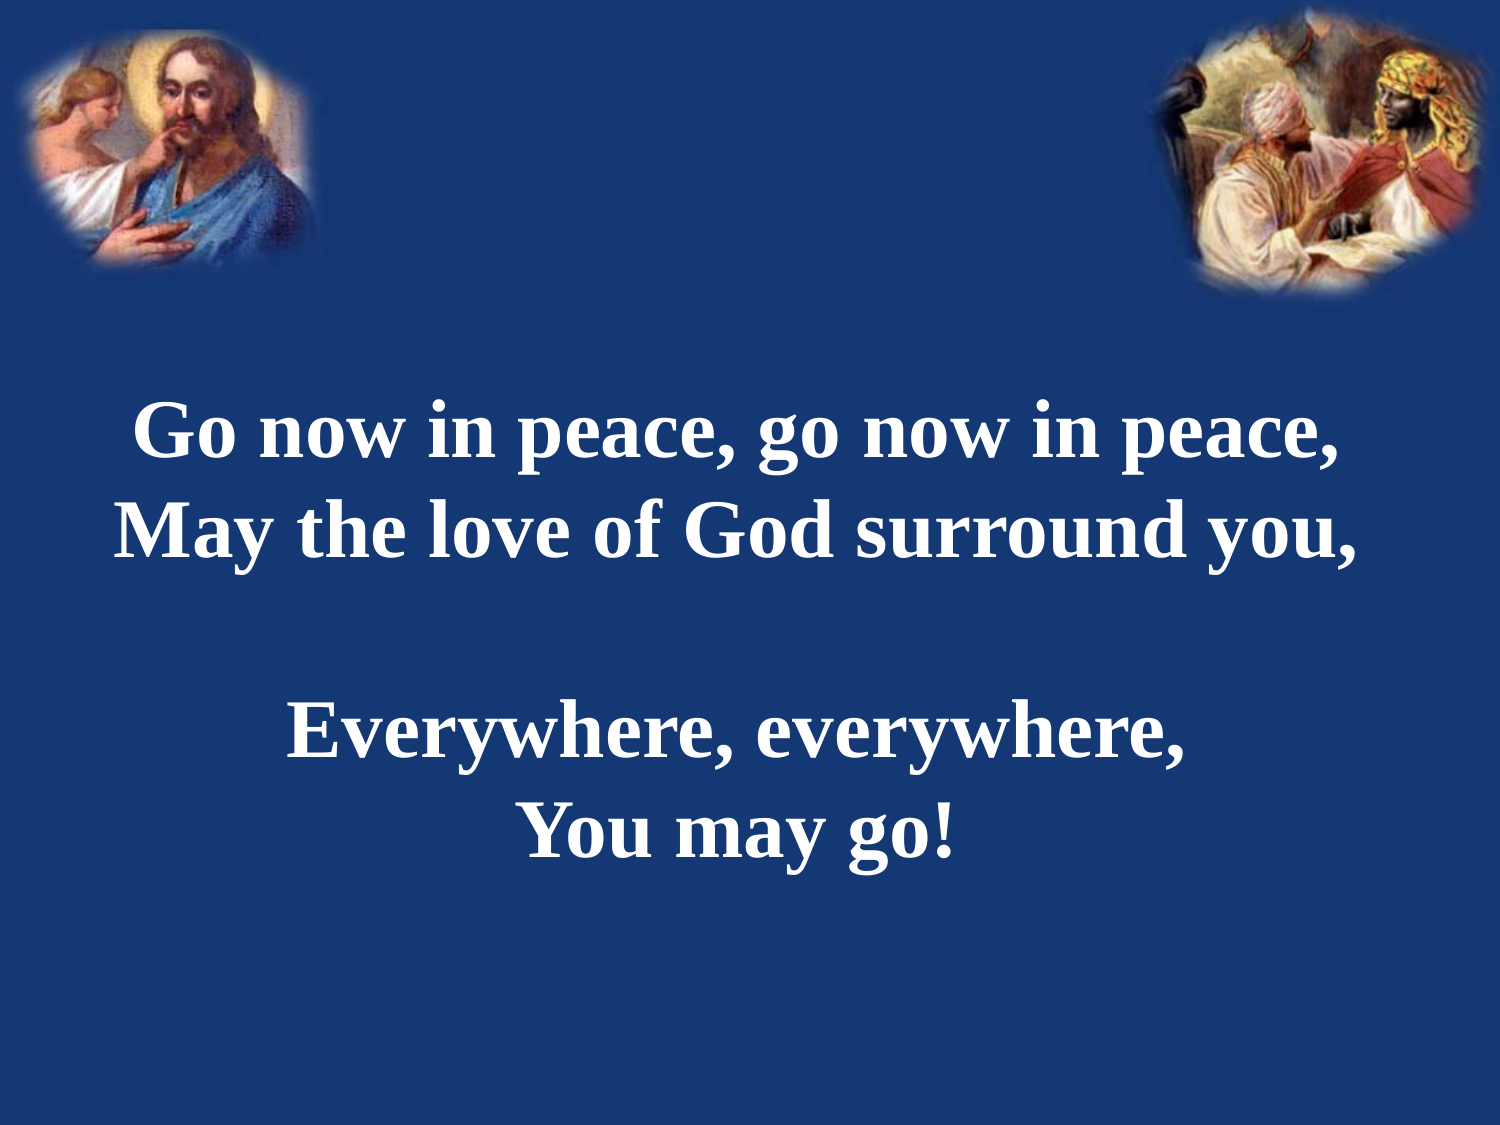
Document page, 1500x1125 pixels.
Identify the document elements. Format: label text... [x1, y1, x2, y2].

text_box Go now in peace, go now in peace, May the love of God surround you, Everywhere, everywhere, You may go! [47, 366, 1426, 882]
picture [0, 0, 1500, 1125]
